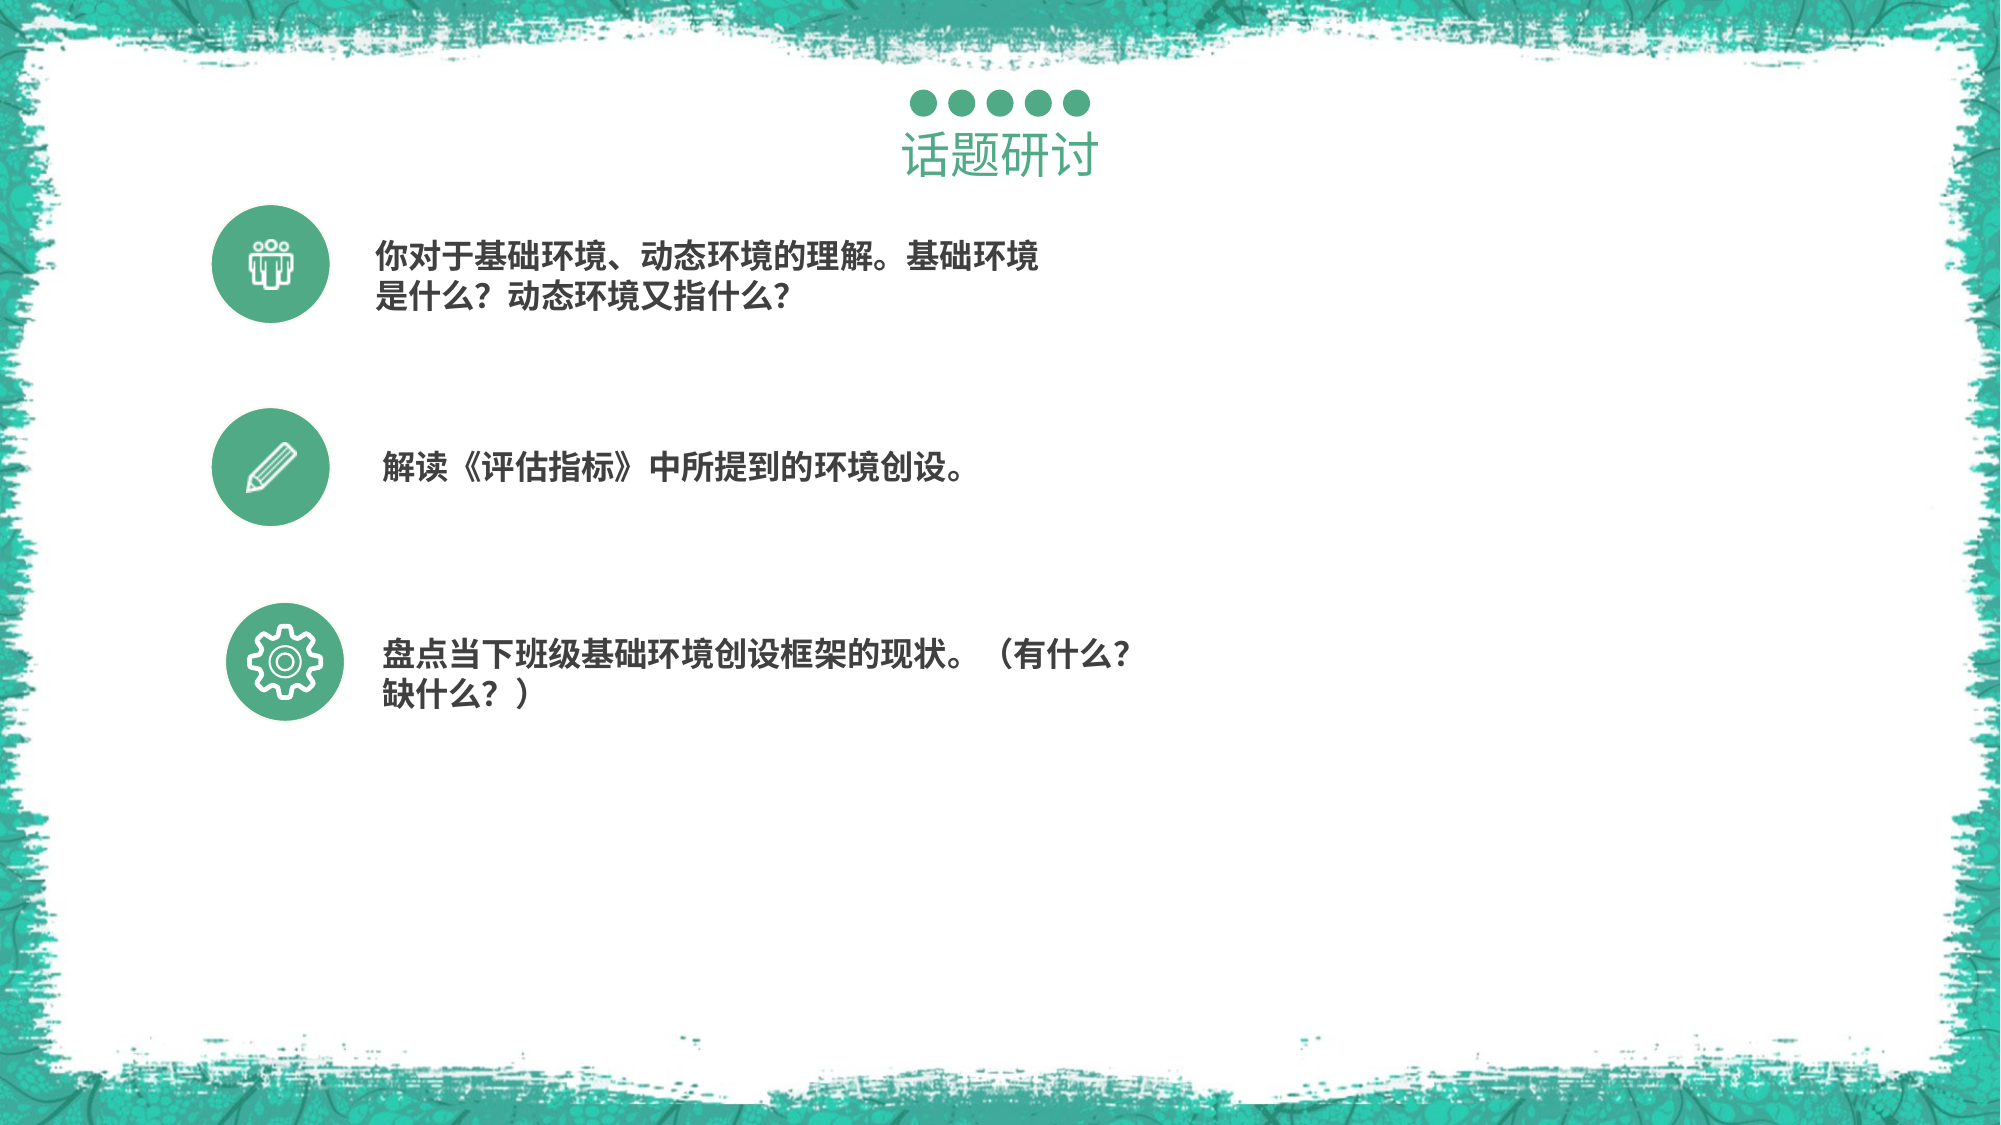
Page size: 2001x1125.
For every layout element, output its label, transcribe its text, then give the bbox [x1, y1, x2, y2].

text_box 解读《评估指标》中所提到的环境创设。 [367, 439, 967, 494]
picture [0, 0, 2001, 1125]
text_box 盘点当下班级基础环境创设框架的现状。（有什么？缺什么？） [367, 626, 1188, 721]
text_box 话题研讨 [885, 116, 1115, 192]
text_box 你对于基础环境、动态环境的理解。基础环境是什么？动态环境又指什么？ [360, 228, 1063, 323]
text_box [209, 406, 332, 529]
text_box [909, 89, 1091, 117]
text_box [209, 203, 332, 326]
text_box [223, 600, 347, 723]
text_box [246, 623, 324, 700]
